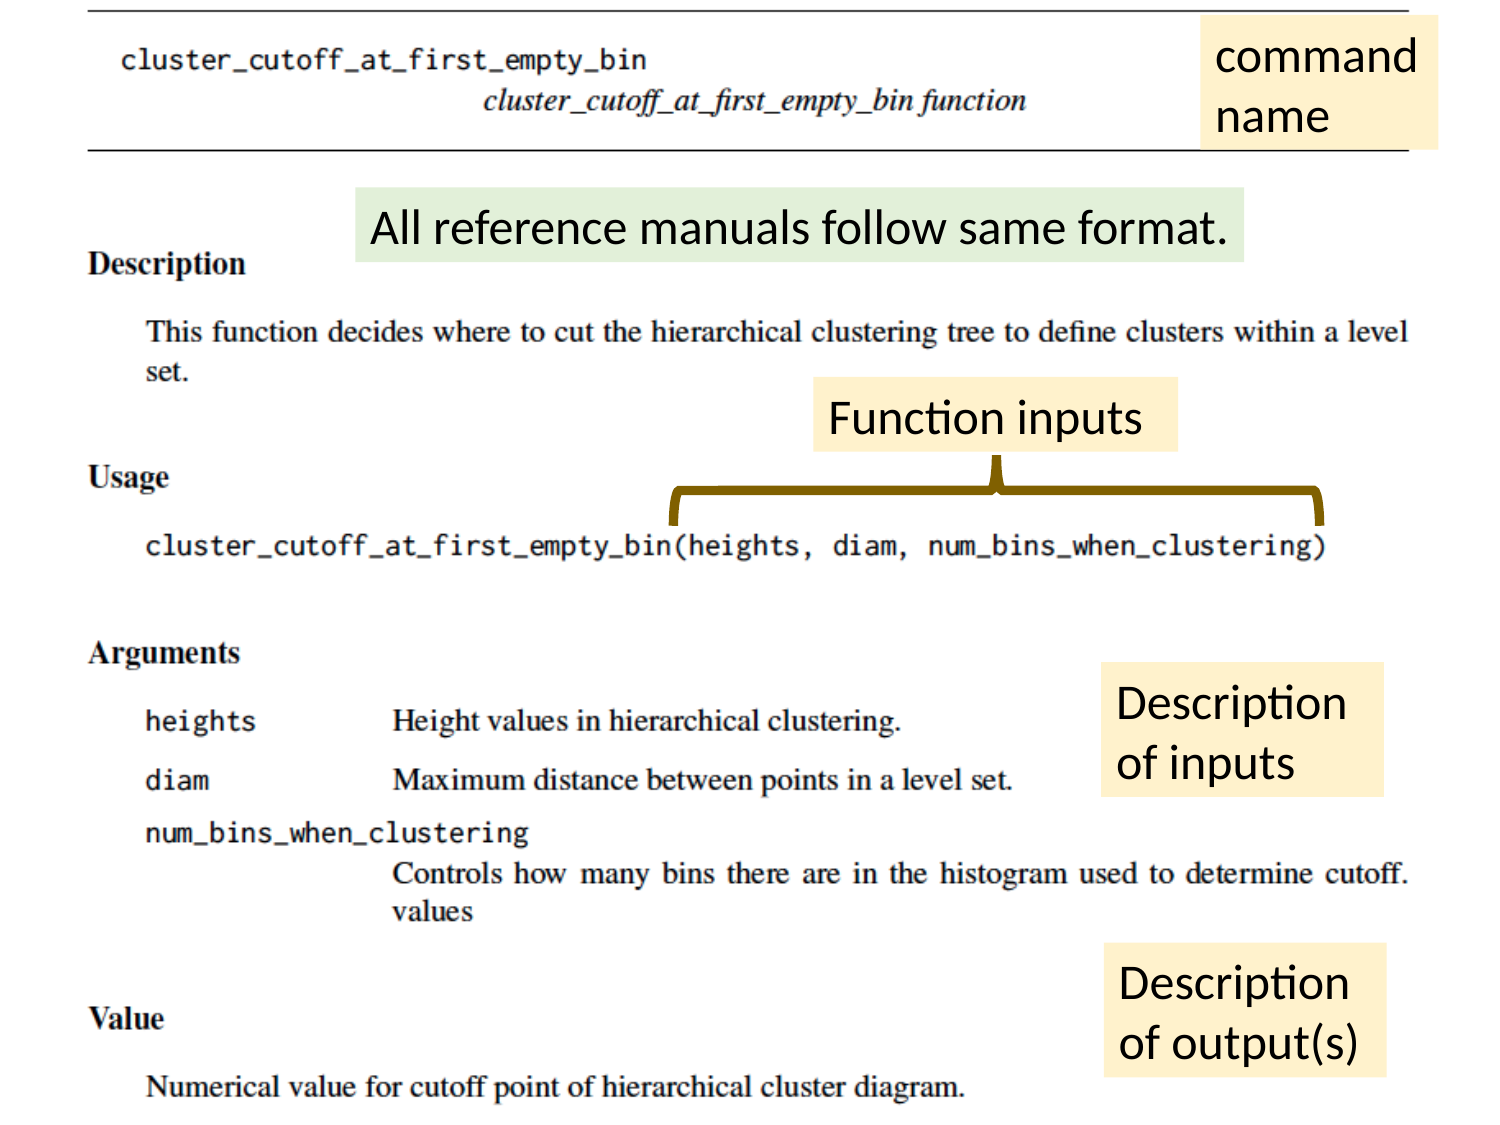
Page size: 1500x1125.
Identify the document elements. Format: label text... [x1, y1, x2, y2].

text_box command name [1429, 14, 1439, 150]
picture [70, 0, 1429, 1125]
